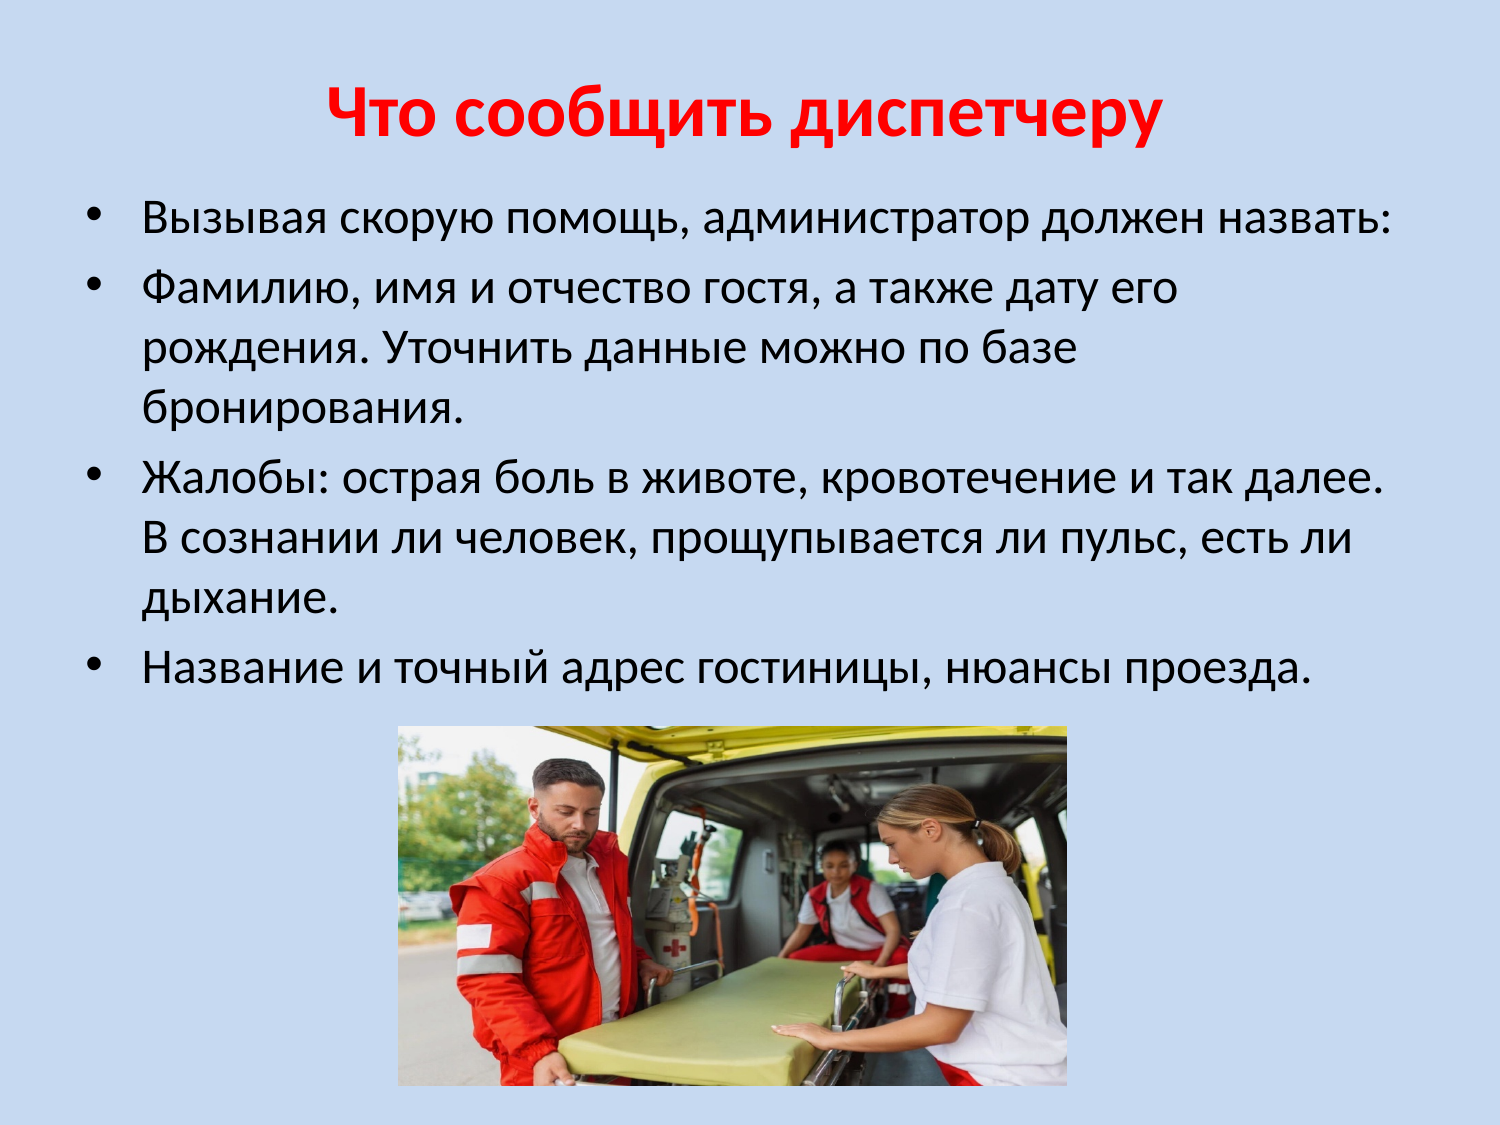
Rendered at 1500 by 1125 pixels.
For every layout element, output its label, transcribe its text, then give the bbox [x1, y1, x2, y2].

list Вызывая скорую помощь, администратор должен назвать: Фамилию, имя и отчество гостя, а также дату его рождения. Уточнить данные можно по базе бронирования. Жалобы: острая боль в животе, кровотечение и так далее. В сознании ли человек, прощупывается ли пульс, есть ли дыхание. Название и точный адрес гостиницы, нюансы проезда. [70, 175, 1421, 919]
title Что сообщить диспетчеру [70, 35, 1421, 175]
picture [398, 726, 1067, 1086]
